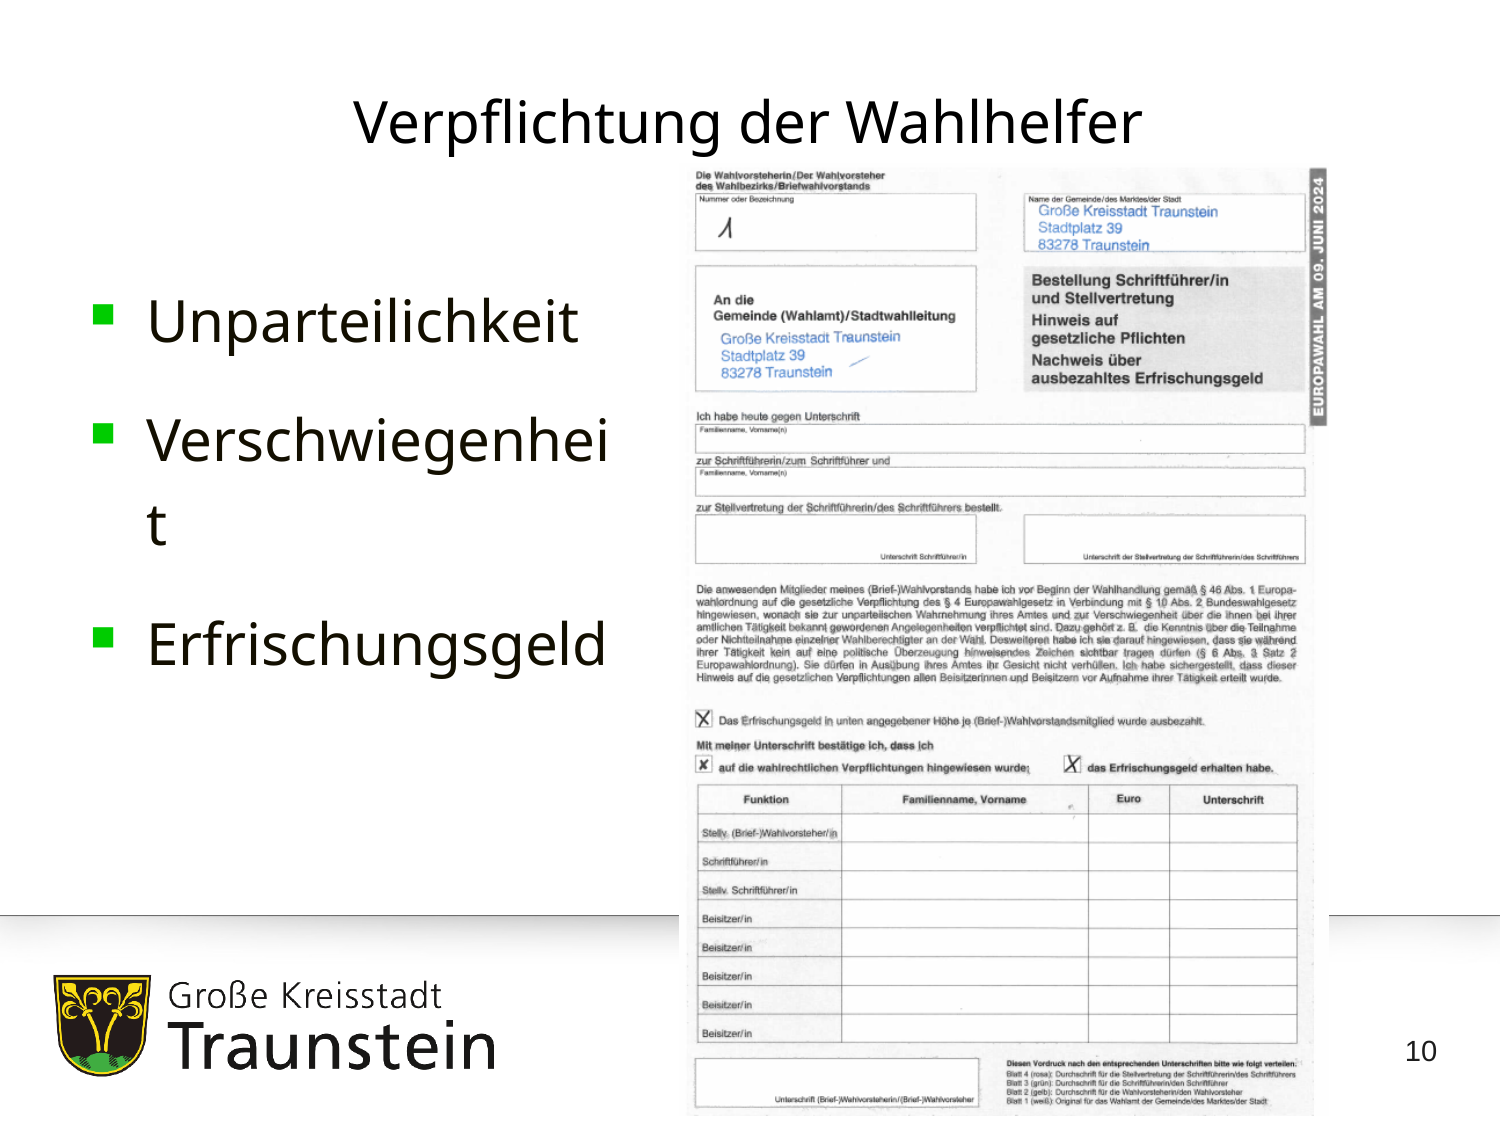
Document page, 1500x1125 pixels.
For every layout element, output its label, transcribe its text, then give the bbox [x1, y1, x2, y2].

list Unparteilichkeit Verschwiegenheit Erfrischungsgeld [75, 262, 644, 916]
text_box Verpflichtung der Wahlhelfer [0, 78, 1499, 164]
picture [0, 163, 1500, 1117]
picture [1425, 1043, 1433, 1057]
